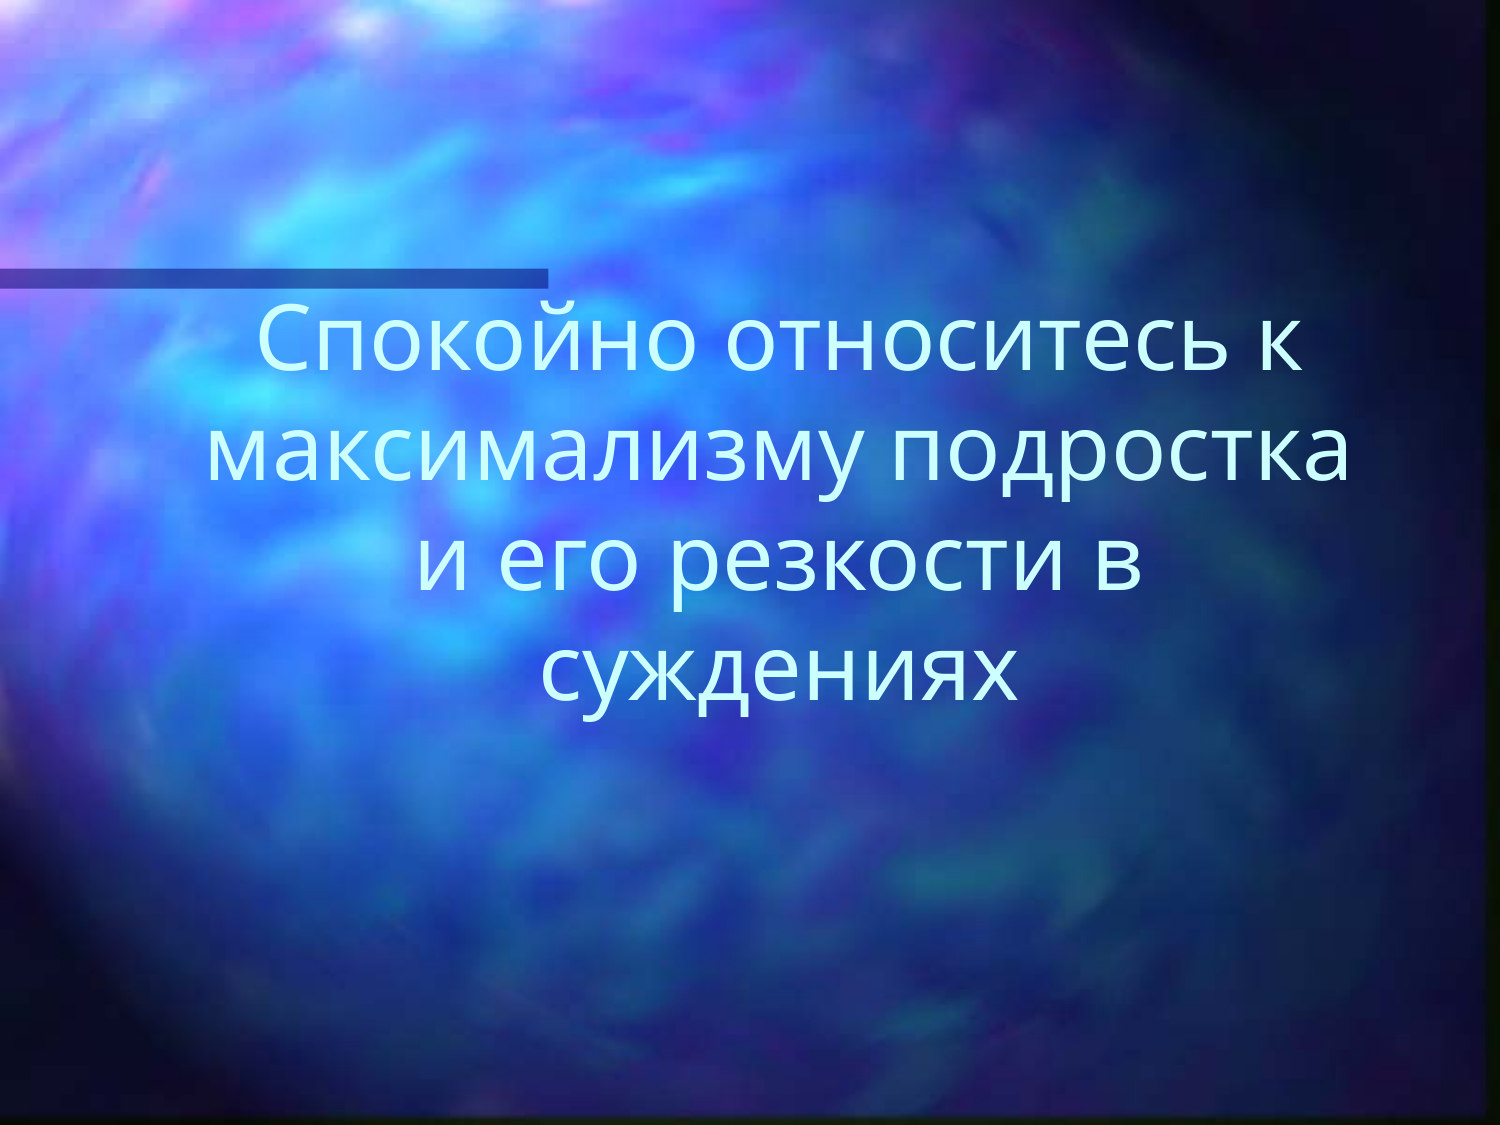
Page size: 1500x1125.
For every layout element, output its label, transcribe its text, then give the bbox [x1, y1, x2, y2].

title Спокойно относитесь к максимализму подростка и его резкости в суждениях [152, 304, 1407, 727]
picture [0, 0, 1500, 1125]
